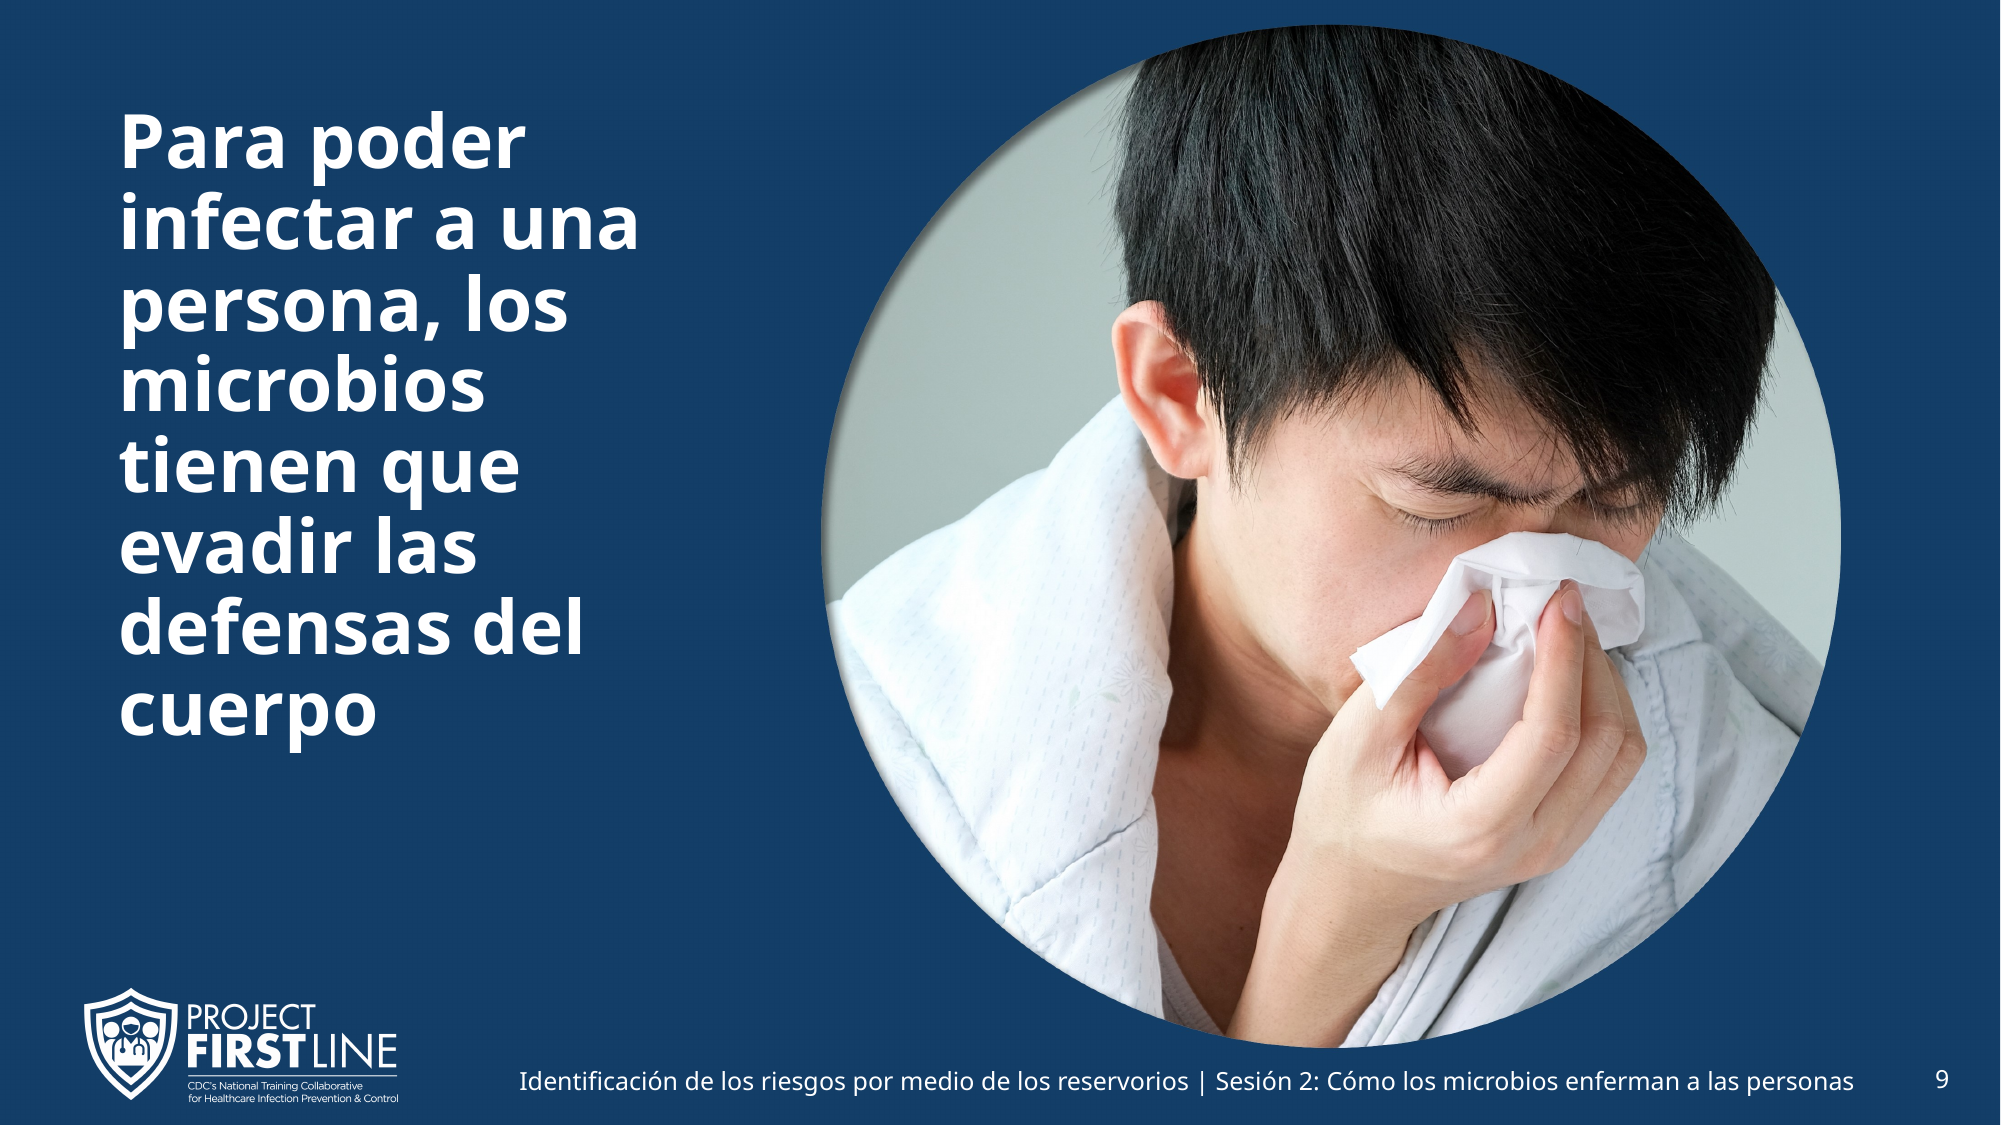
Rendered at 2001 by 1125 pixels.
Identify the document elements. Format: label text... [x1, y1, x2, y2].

picture [0, 0, 2001, 1125]
text_box Identificación de los riesgos por medio de los reservorios | Sesión 2: Cómo los microbios enferman a las personas [474, 1057, 1879, 1103]
text_box 9 [1862, 1057, 1965, 1104]
title Para poder infectar a una persona, los microbios tienen que evadir las defensas del cuerpo [103, 607, 750, 760]
text_box [848, 38, 1819, 1024]
